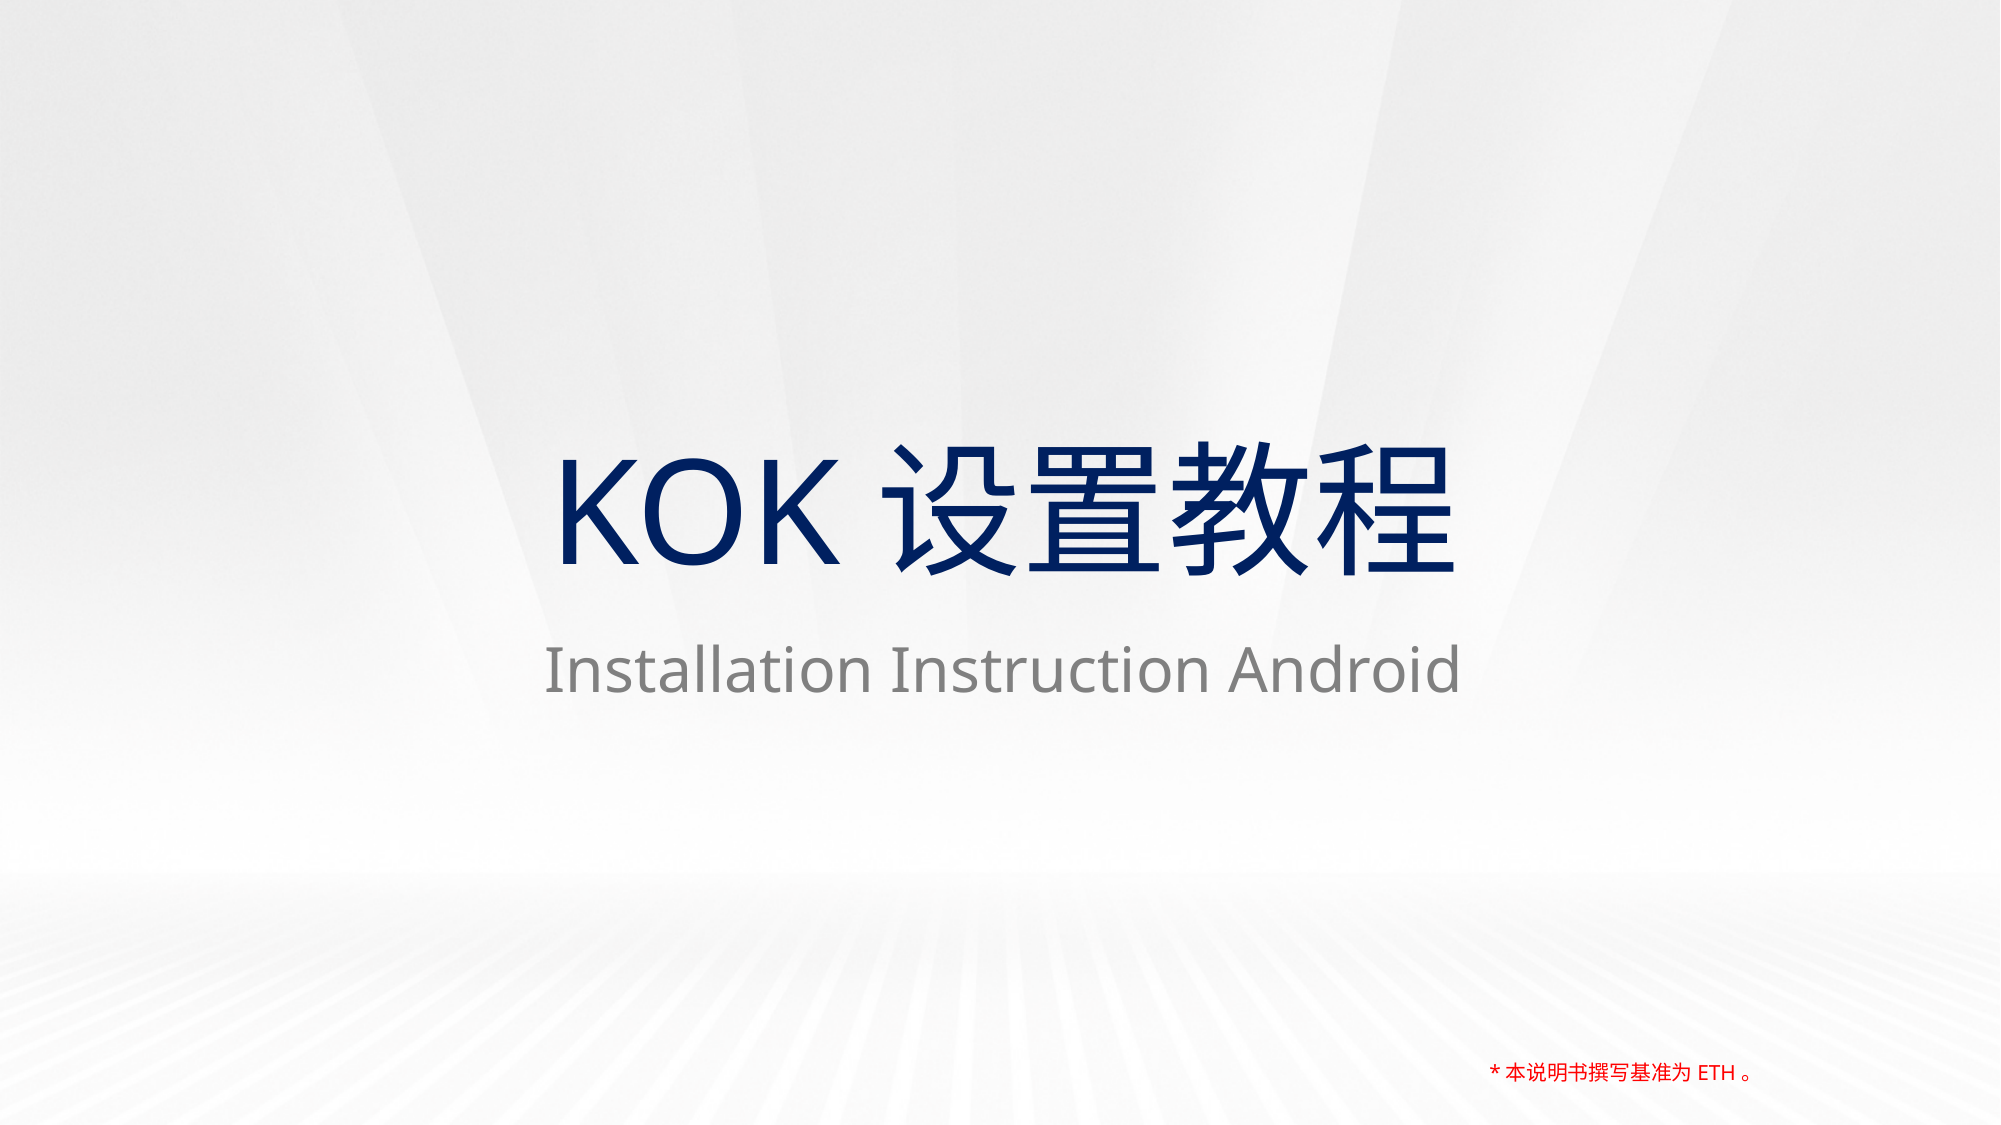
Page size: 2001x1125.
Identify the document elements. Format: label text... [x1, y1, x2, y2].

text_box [418, 411, 1591, 714]
text_box *本说明书撰写基准为ETH。 [1474, 1052, 1984, 1092]
